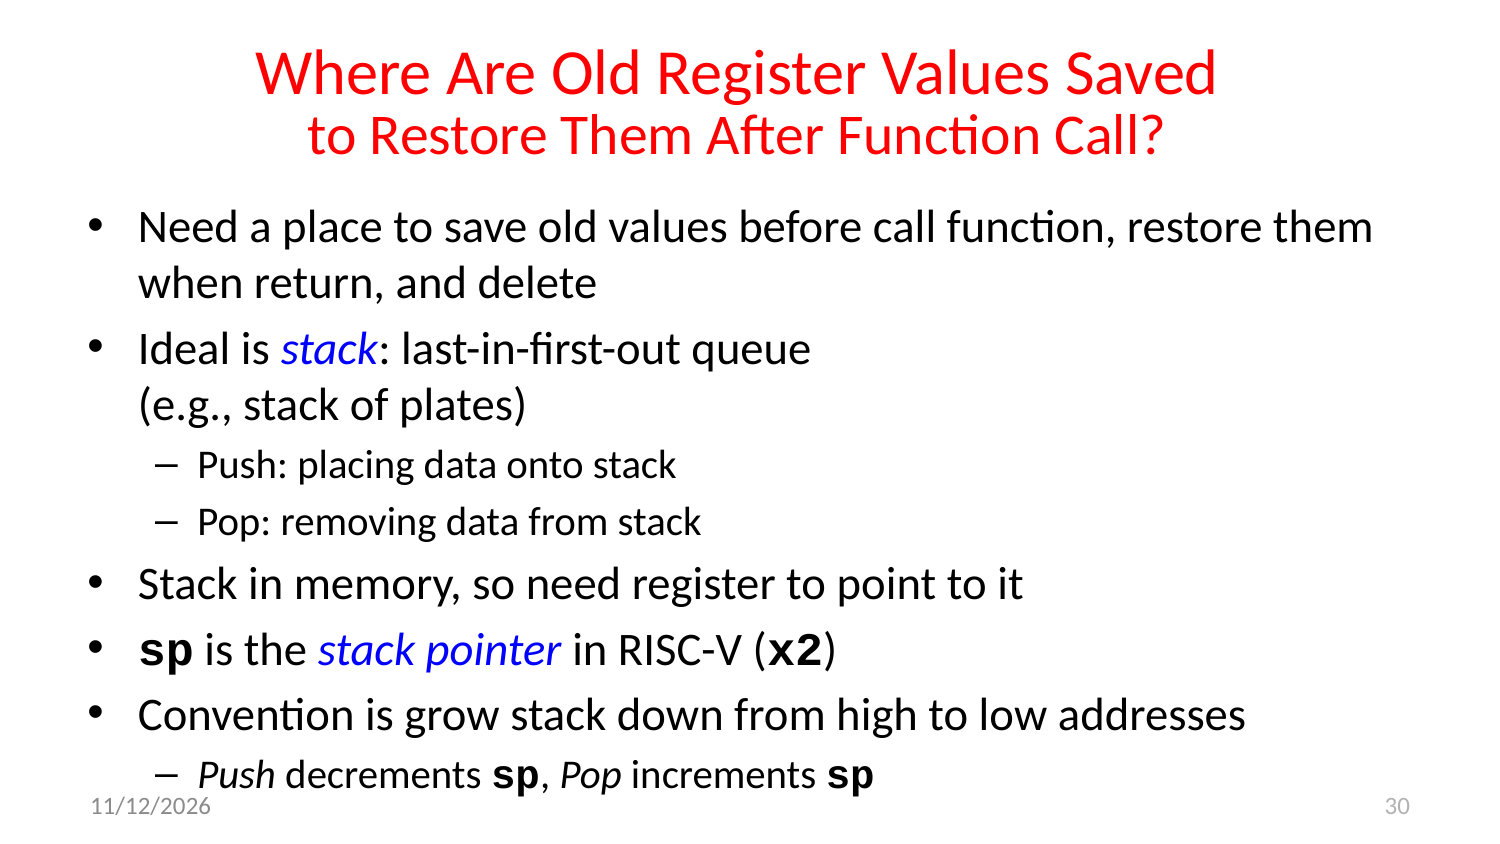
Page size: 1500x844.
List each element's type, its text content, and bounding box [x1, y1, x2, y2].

text_box 9/14/17 [75, 782, 425, 827]
slide_number 30 [1074, 782, 1425, 827]
list Need a place to save old values before call function, restore them when return, and delete Ideal is stack: last-in-first-out queue (e.g., stack of plates) Push: placing data onto stack Pop: removing data from stack Stack in memory, so need register to point to it sp is the stack pointer in RISC-V (x2) Convention is grow stack down from high to low addresses Push decrements sp, Pop increments sp [72, 188, 1450, 811]
title Where Are Old Register Values Saved to Restore Them After Function Call? [0, 33, 1475, 175]
